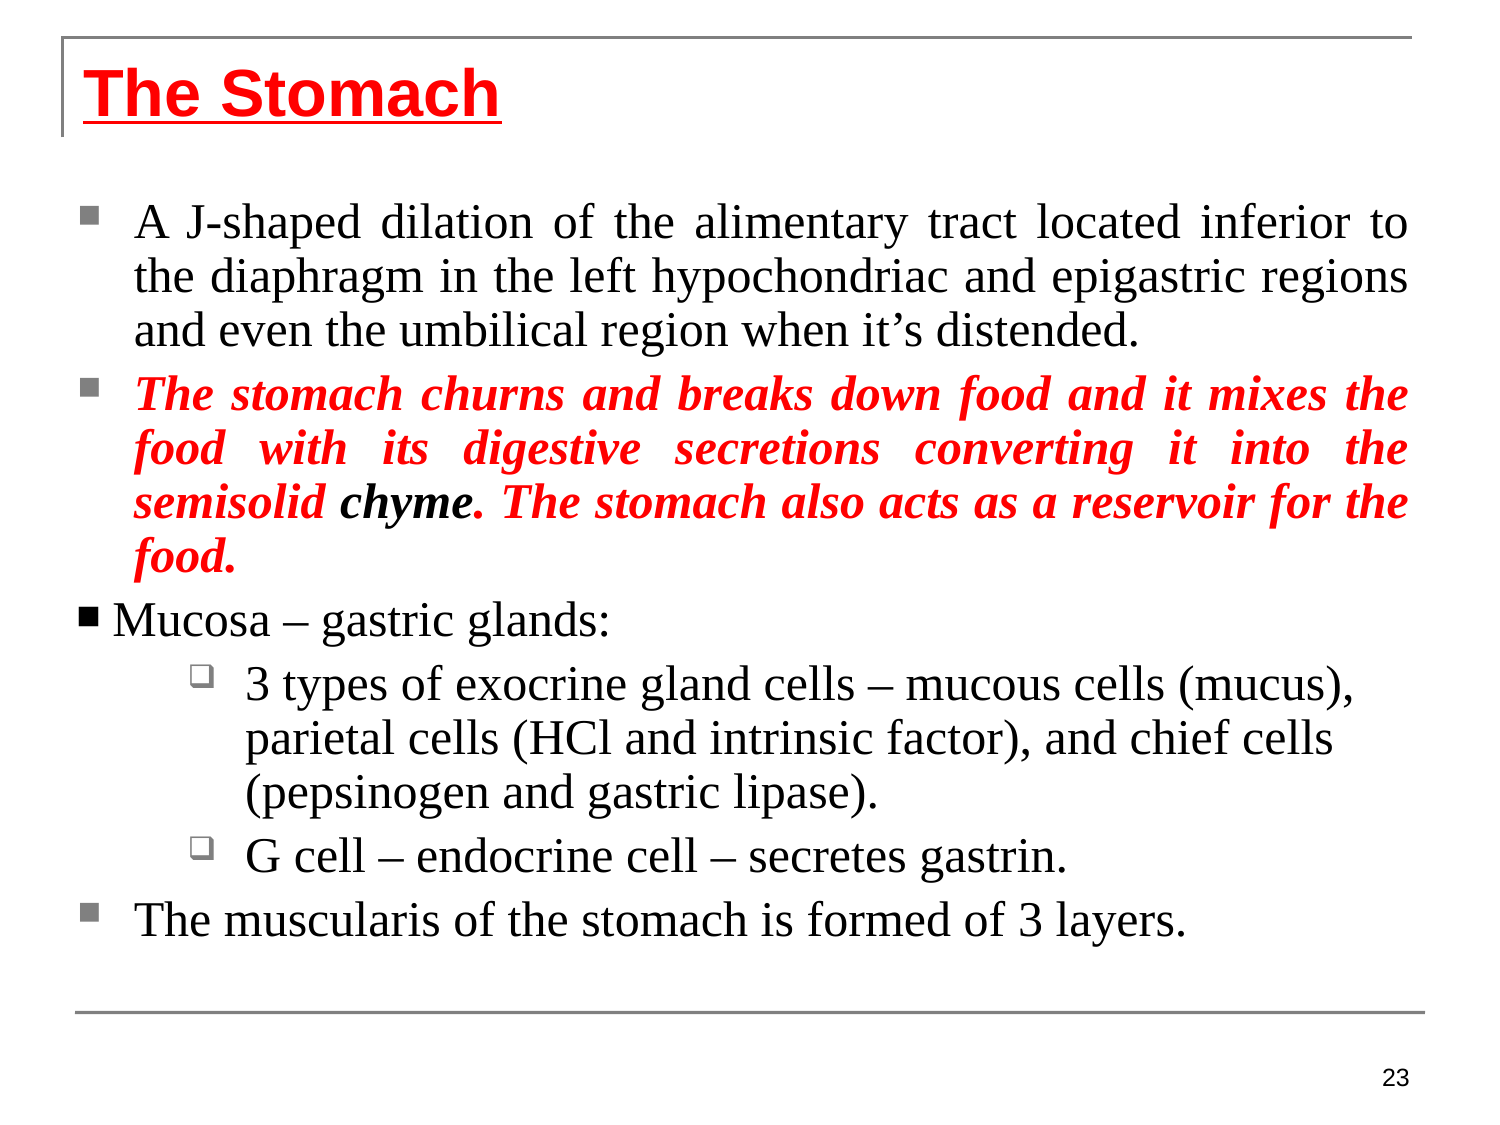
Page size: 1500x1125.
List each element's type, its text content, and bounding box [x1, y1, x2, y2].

text_box The Stomach [68, 42, 1113, 138]
text_box A J-shaped dilation of the alimentary tract located inferior to the diaphragm in the left hypochondriac and epigastric regions and even the umbilical region when it’s distended. The stomach churns and breaks down food and it mixes the food with its digestive secretions converting it into the semisolid chyme. The stomach also acts as a reservoir for the food. Mucosa – gastric glands: 3 types of exocrine gland cells – mucous cells (mucus), parietal cells (HCl and intrinsic factor), and chief cells (pepsinogen and gastric lipase). G cell – endocrine cell – secretes gastrin. The muscularis of the stomach is formed of 3 layers. [62, 188, 1425, 994]
picture [77, 605, 101, 629]
slide_number 23 [1074, 1023, 1426, 1100]
